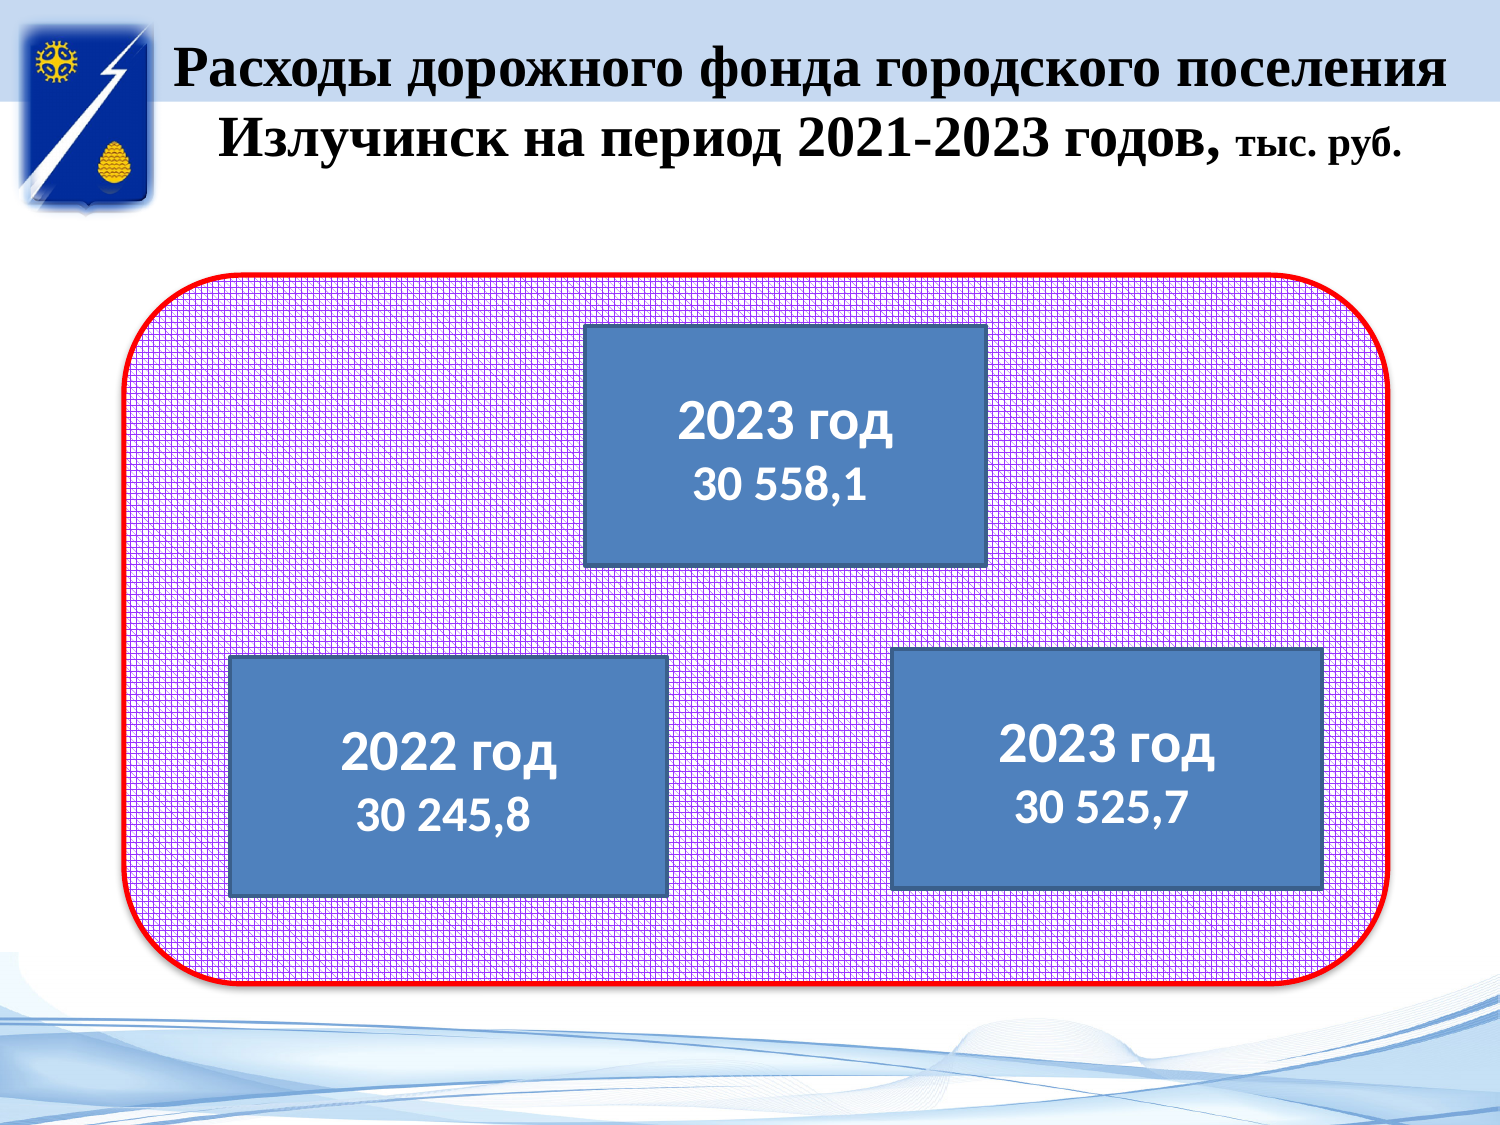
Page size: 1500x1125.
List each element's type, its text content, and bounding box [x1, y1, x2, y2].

text_box 2023 год 30 525,7 [890, 647, 1324, 891]
picture [17, 30, 160, 219]
title Расходы дорожного фонда городского поселения Излучинск на период 2021-2023 годов, тыс. руб. [135, 20, 1486, 209]
text_box 2022 год 30 245,8 [228, 655, 669, 898]
text_box [123, 275, 1388, 984]
text_box 2023 год 30 558,1 [583, 324, 988, 568]
picture [0, 952, 1500, 1125]
